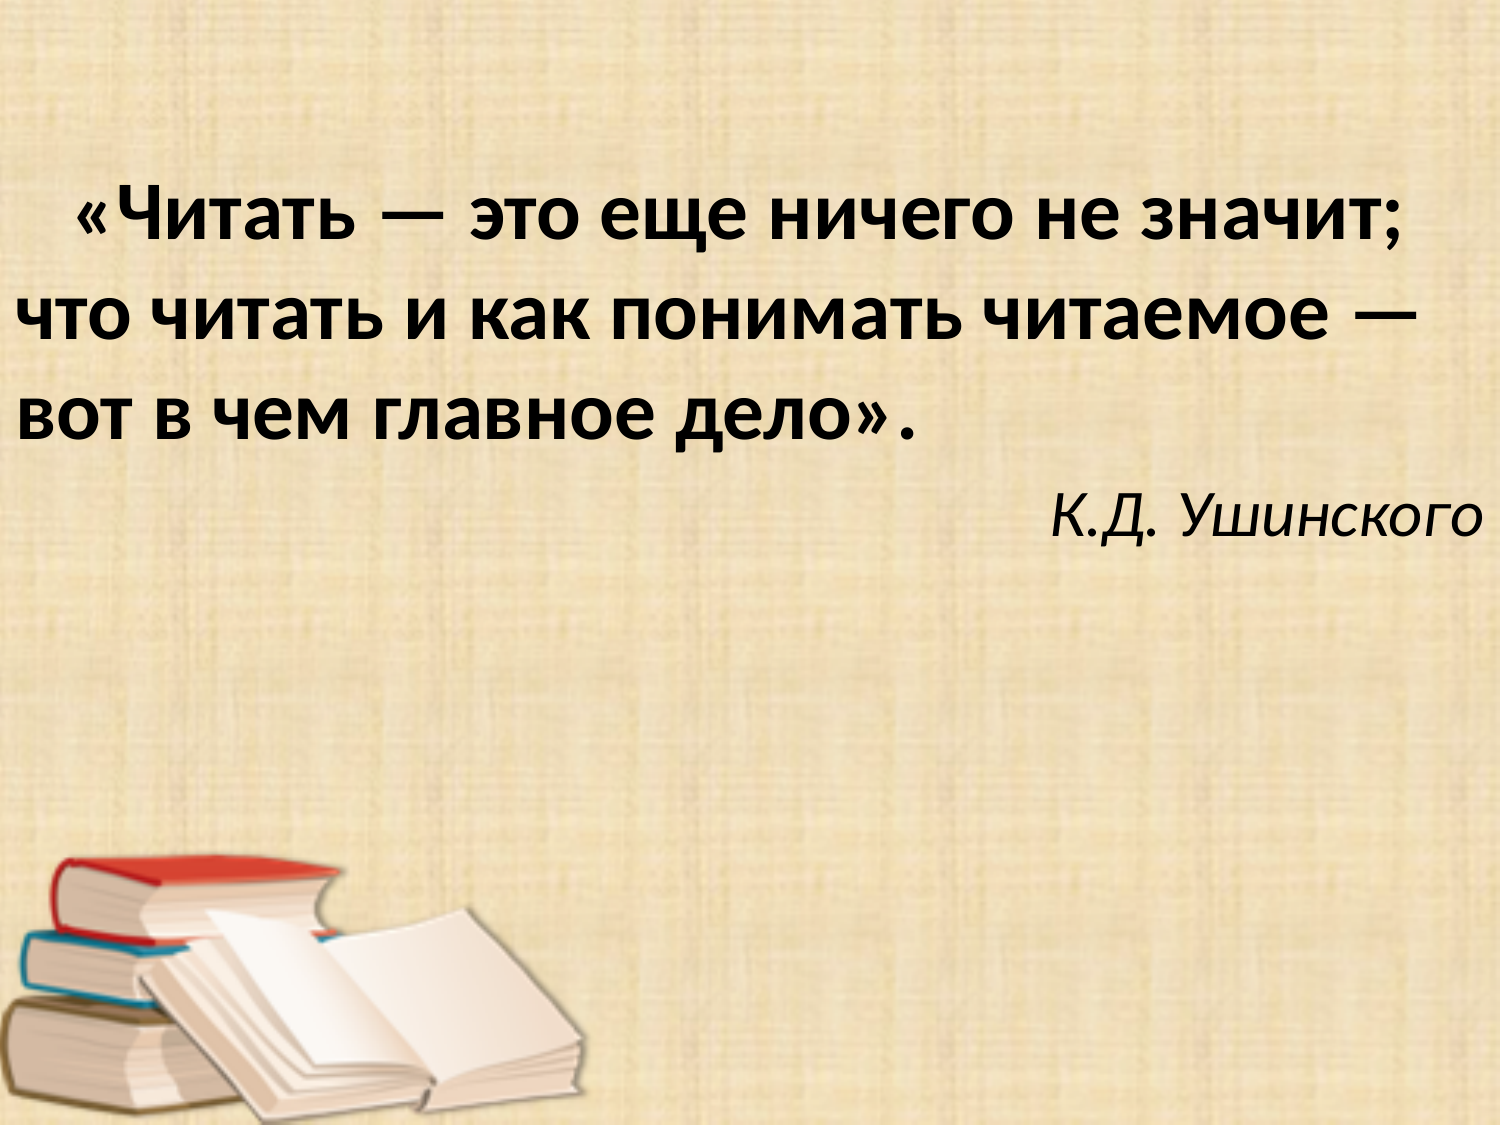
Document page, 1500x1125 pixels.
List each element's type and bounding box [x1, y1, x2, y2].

list [0, 0, 1500, 1125]
